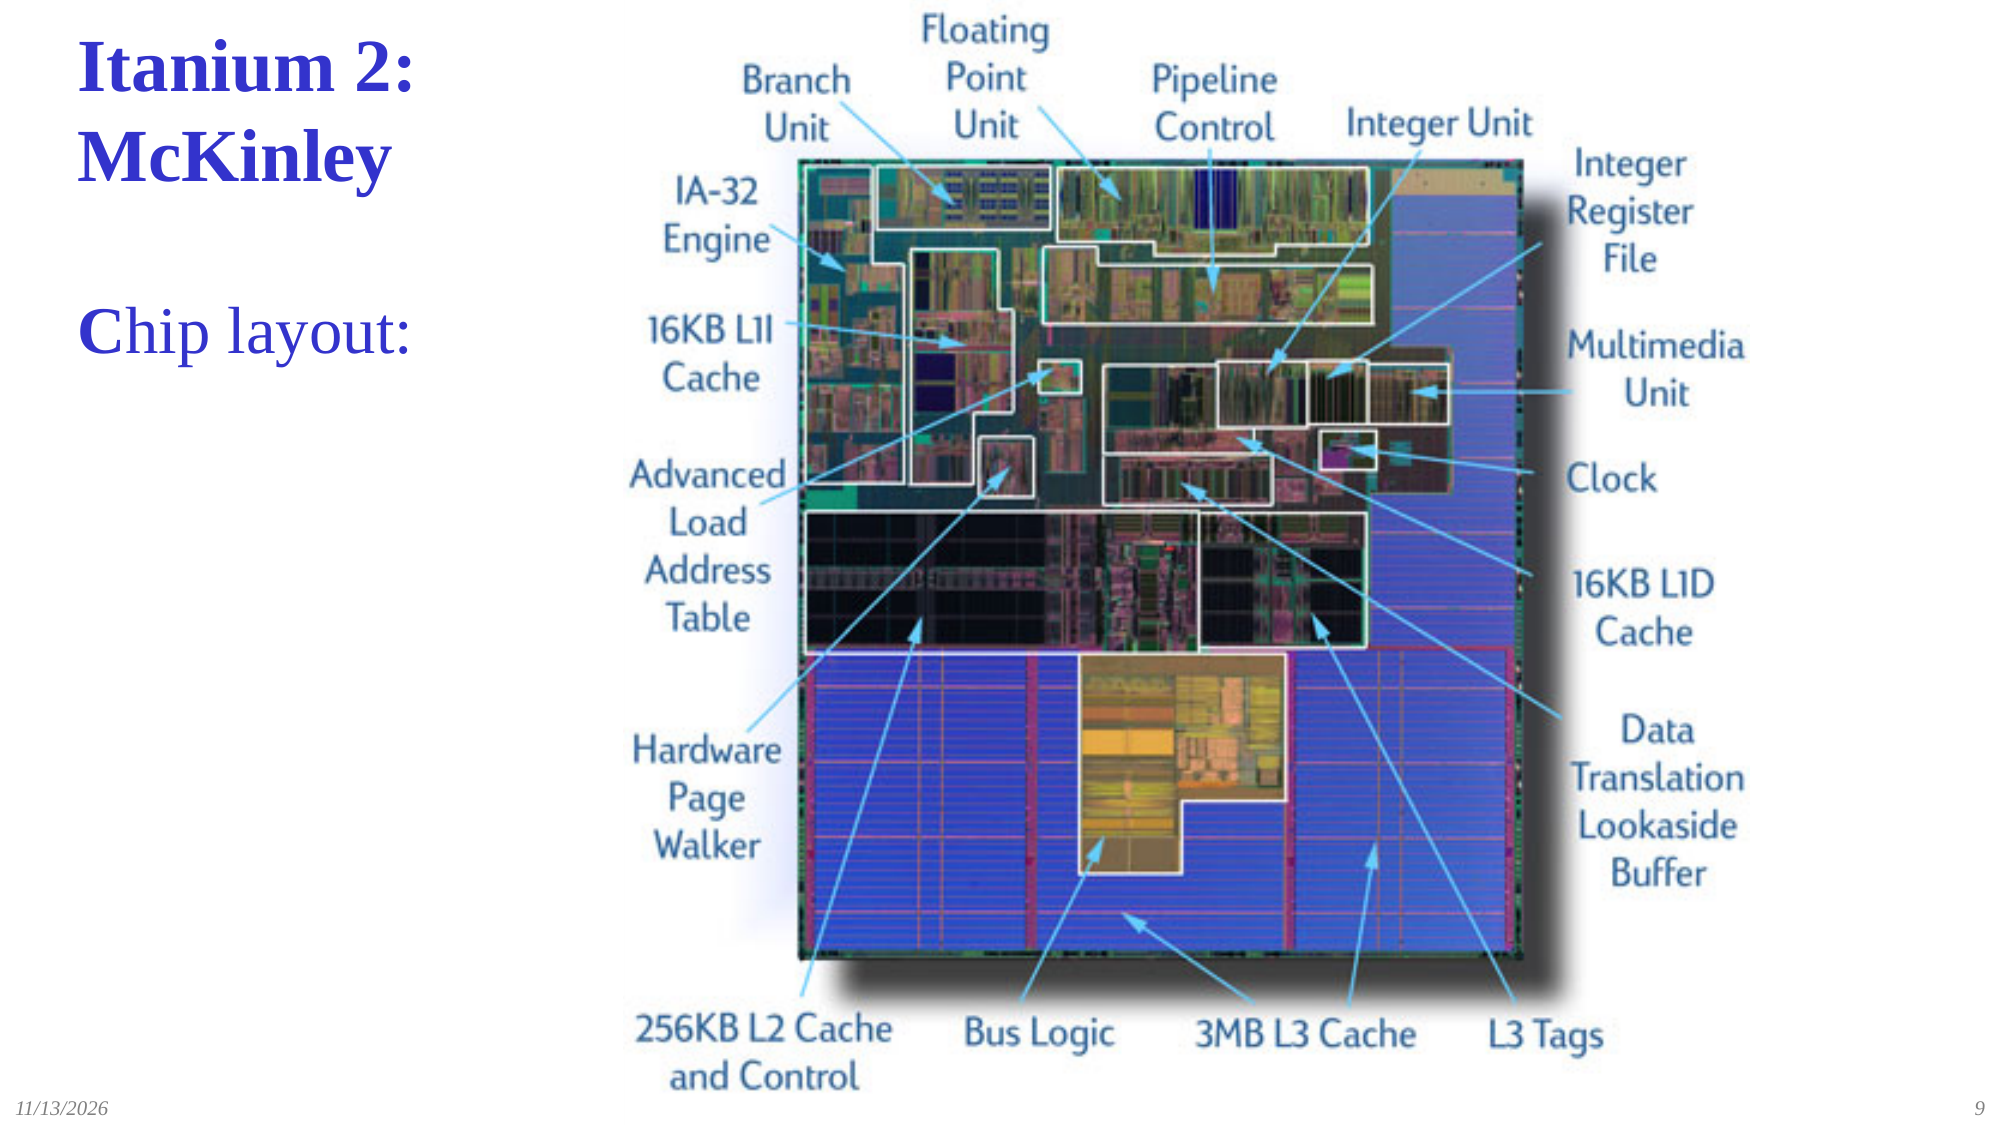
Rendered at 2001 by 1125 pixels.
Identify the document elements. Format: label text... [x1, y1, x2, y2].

slide_number 9 [1754, 1087, 2000, 1125]
title Itanium 2: McKinley Chip layout: [62, 60, 438, 324]
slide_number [0, 1087, 267, 1125]
picture [623, 0, 1751, 1125]
